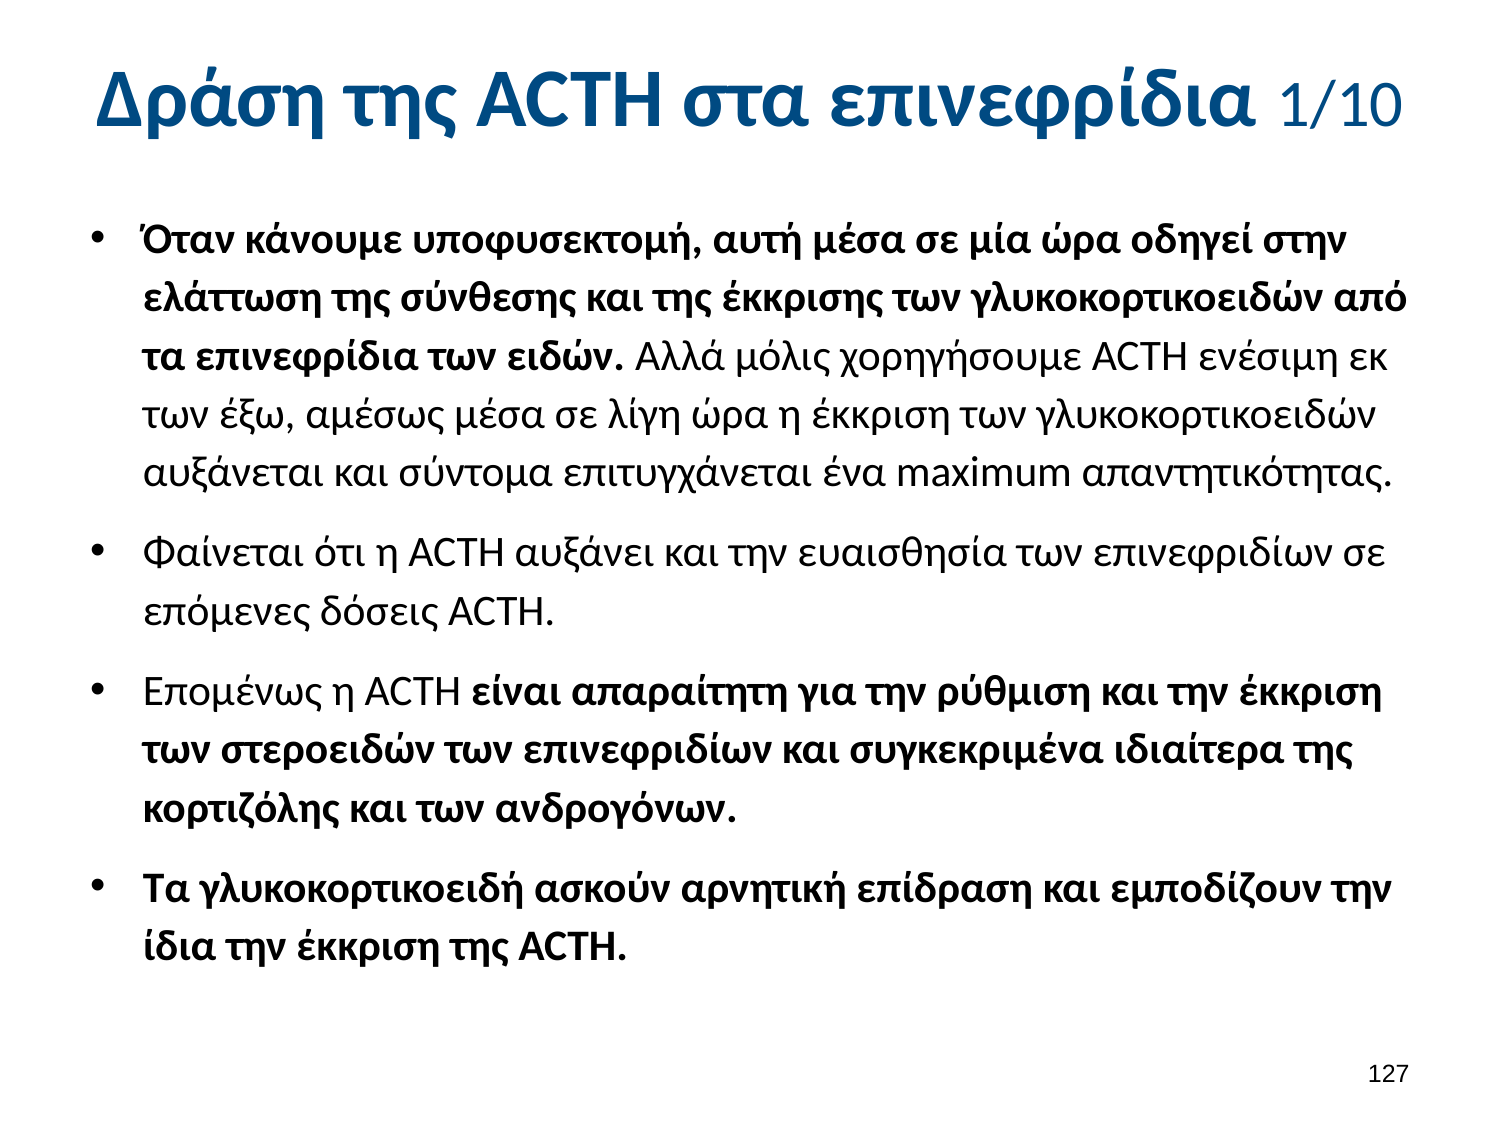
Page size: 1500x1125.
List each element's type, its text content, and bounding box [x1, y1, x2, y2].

title Δράση της ACTH στα επινεφρίδια 1/10 [0, 19, 1500, 169]
list Όταν κάνουμε υποφυσεκτομή, αυτή μέσα σε μία ώρα οδηγεί στην ελάττωση της σύνθεσης και της έκκρισης των γλυκοκορτικοειδών από τα επινεφρίδια των ειδών. Αλλά μόλις χορηγήσουμε ACTH ενέσιμη εκ των έξω, αμέσως μέσα σε λίγη ώρα η έκκριση των γλυκοκορτικοειδών αυξάνεται και σύντομα επιτυγχάνεται ένα maximum απαντητικότητας. Φαίνεται ότι η ACTH αυξάνει και την ευαισθησία των επινεφριδίων σε επόμενες δόσεις ACTH. Επομένως η ACTH είναι απαραίτητη για την ρύθμιση και την έκκριση των στεροειδών των επινεφριδίων και συγκεκριμένα ιδιαίτερα της κορτιζόλης και των ανδρογόνων. Τα γλυκοκορτικοειδή ασκούν αρνητική επίδραση και εμποδίζουν την ίδια την έκκριση της ACTH. [75, 196, 1425, 1024]
slide_number 126 [1074, 1042, 1425, 1103]
